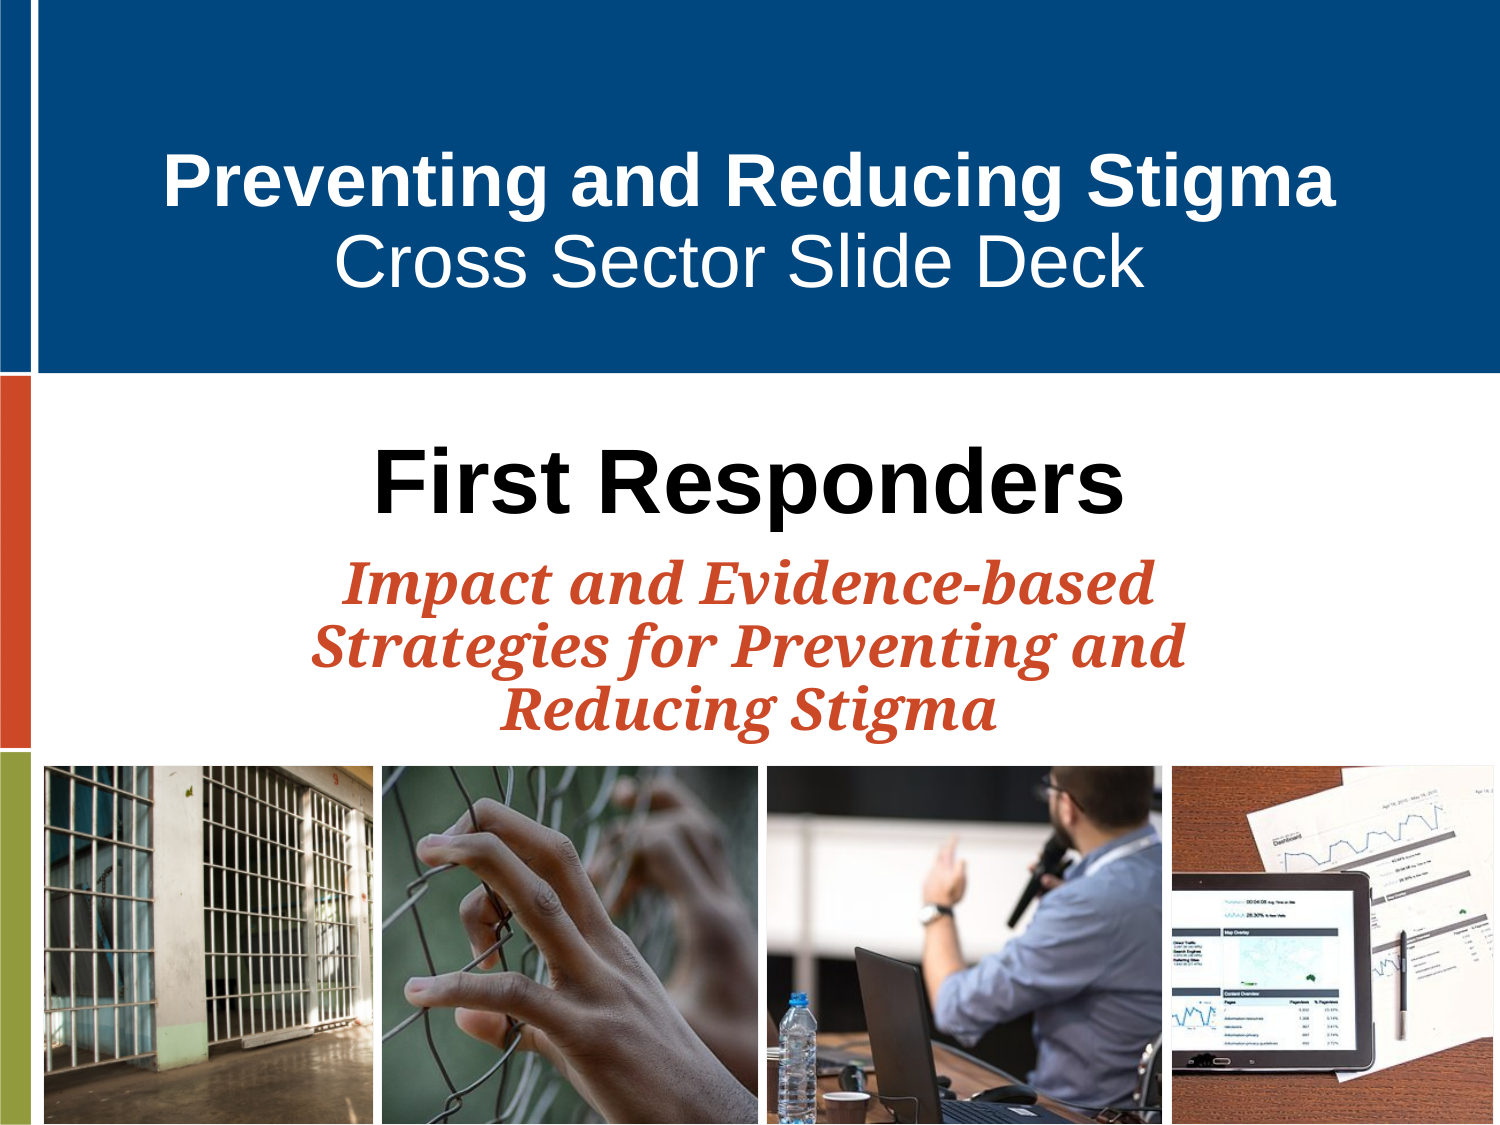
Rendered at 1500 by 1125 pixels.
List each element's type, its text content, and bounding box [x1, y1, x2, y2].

picture [766, 764, 1163, 1125]
picture [381, 764, 759, 1125]
title Preventing and Reducing Stigma Cross Sector Slide Deck [112, 99, 1388, 312]
subtitle First Responders Impact and Evidence-based Strategies for Preventing and Reducing Stigma [187, 426, 1313, 699]
picture [43, 764, 374, 1125]
picture [1, 0, 30, 1124]
picture [1171, 764, 1494, 1125]
